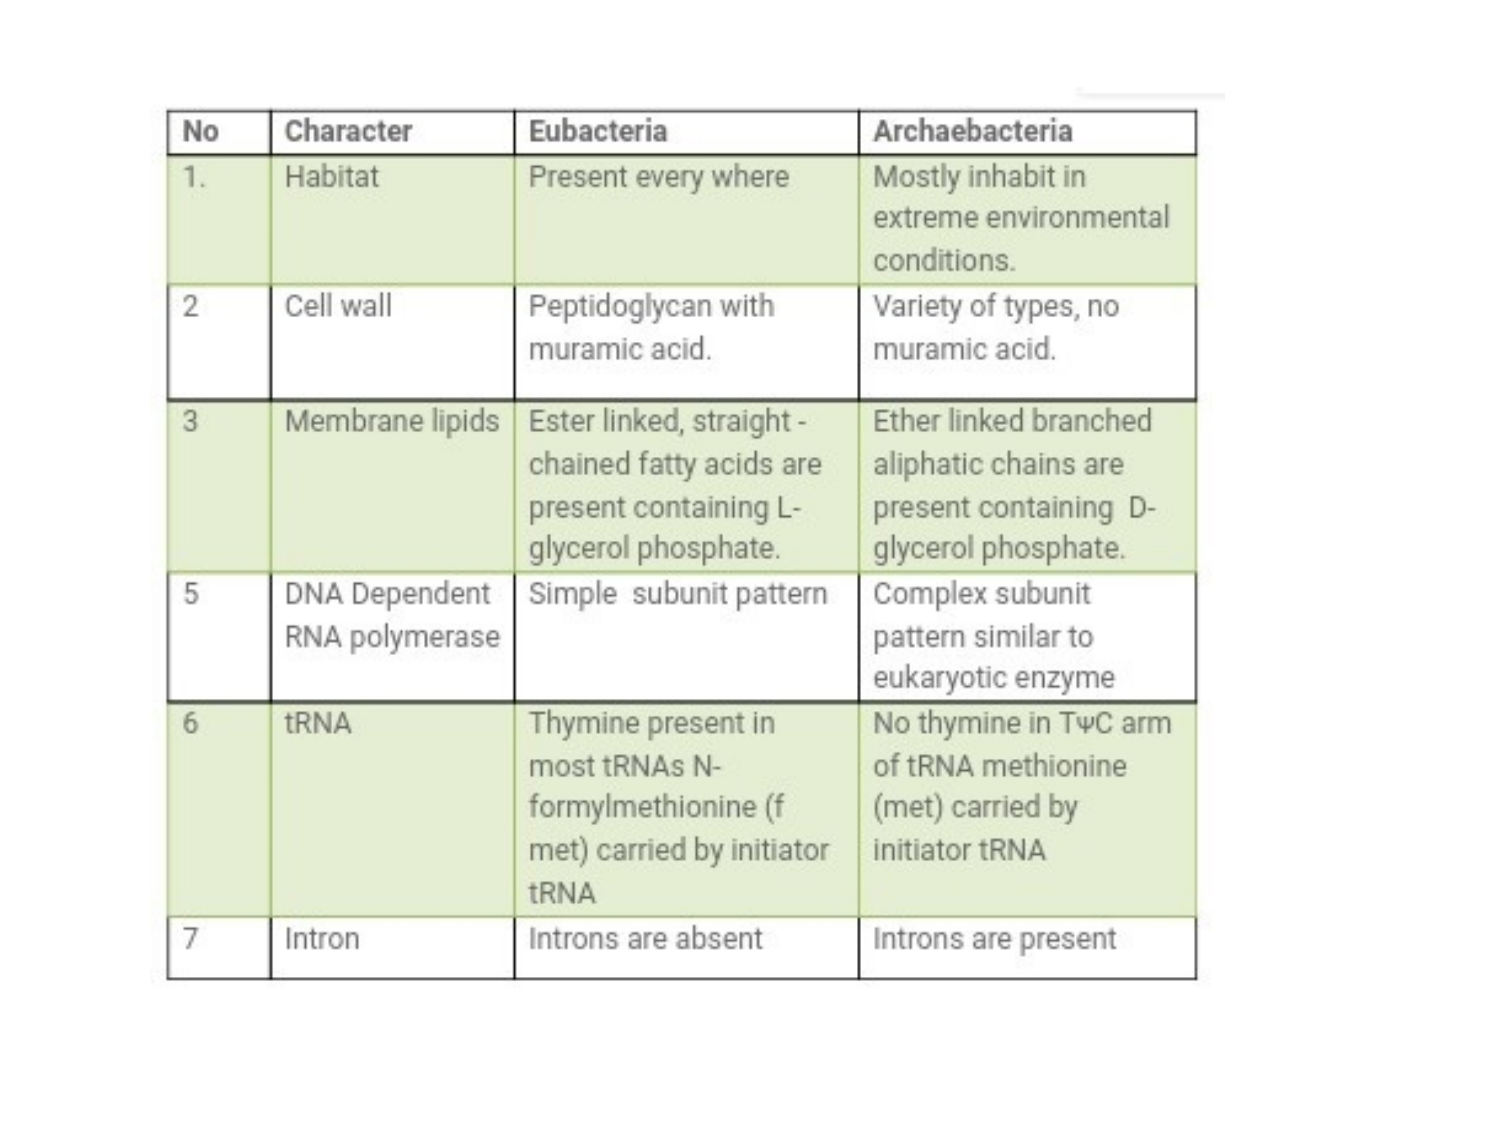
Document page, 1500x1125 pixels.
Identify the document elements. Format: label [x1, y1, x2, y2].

picture [150, 87, 1226, 1001]
